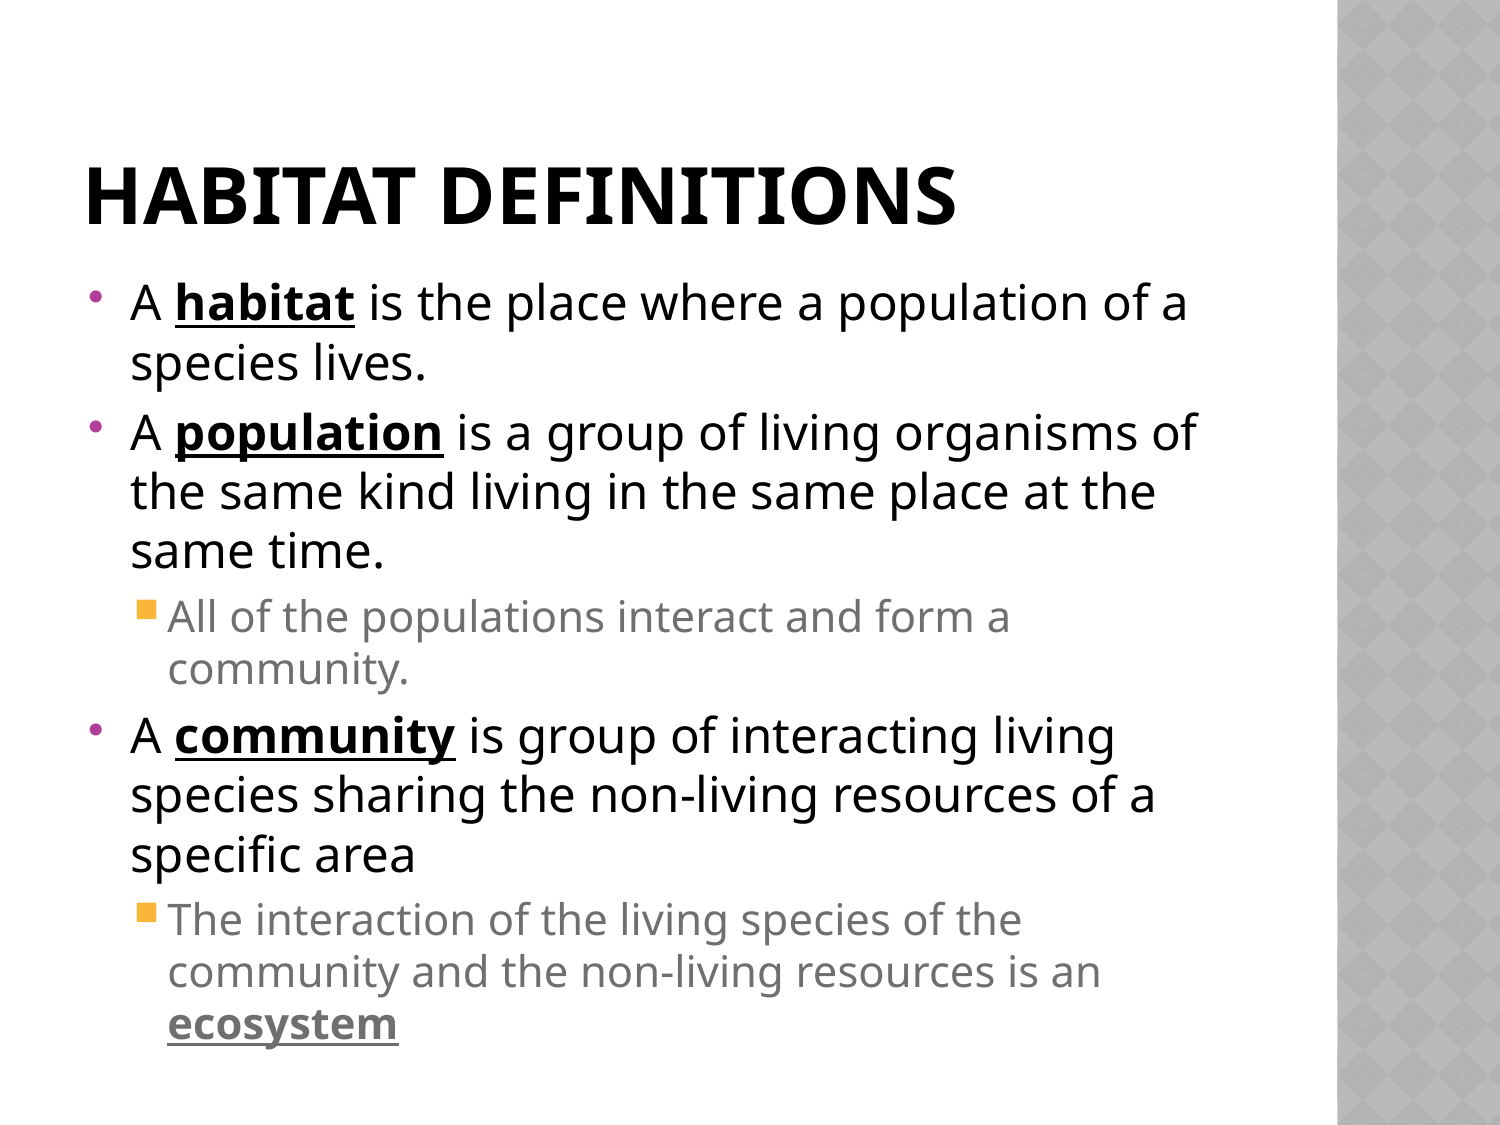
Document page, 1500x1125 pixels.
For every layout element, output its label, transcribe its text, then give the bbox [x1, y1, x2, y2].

list A habitat is the place where a population of a species lives. A population is a group of living organisms of the same kind living in the same place at the same time. All of the populations interact and form a community. A community is group of interacting living species sharing the non-living resources of a specific area The interaction of the living species of the community and the non-living resources is an ecosystem [75, 264, 1263, 1059]
title Habitat Definitions [75, 52, 1263, 240]
